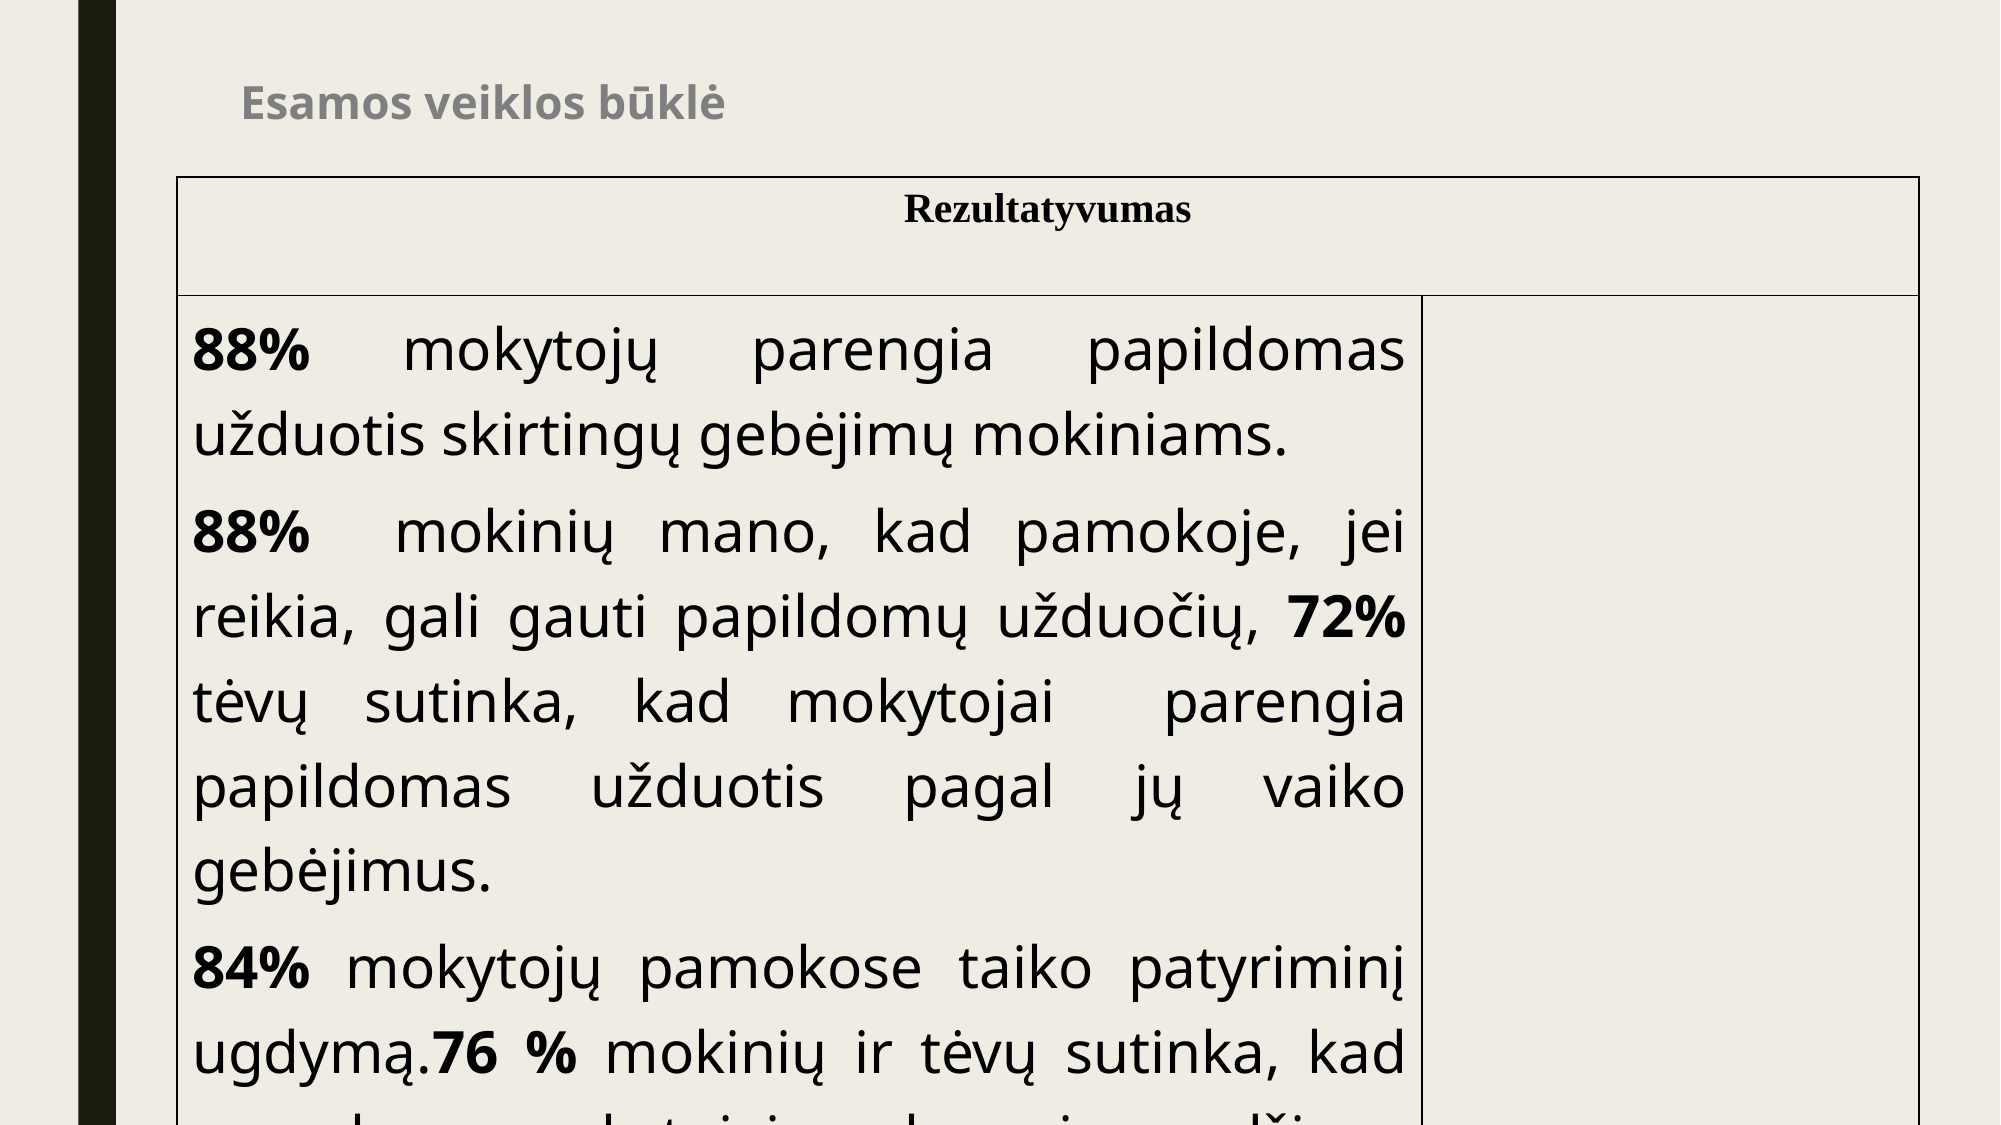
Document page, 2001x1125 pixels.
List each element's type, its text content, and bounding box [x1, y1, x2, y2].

title Esamos veiklos būklė [225, 73, 1800, 176]
table_header Rezultatyvumas [178, 178, 1918, 295]
table_cell 88% mokytojų parengia papildomas užduotis skirtingų gebėjimų mokiniams. 88% mokinių mano, kad pamokoje, jei reikia, gali gauti papildomų užduočių, 72% tėvų sutinka, kad mokytojai parengia papildomas užduotis pagal jų vaiko gebėjimus. 84% mokytojų pamokose taiko patyriminį ugdymą.76 % mokinių ir tėvų sutinka, kad pamokose mokytojai mokomąją medžiagą sieja su praktine veikla ir kasdieniu gyvenimu. [178, 296, 1421, 1125]
table_cell [1423, 296, 1918, 1125]
